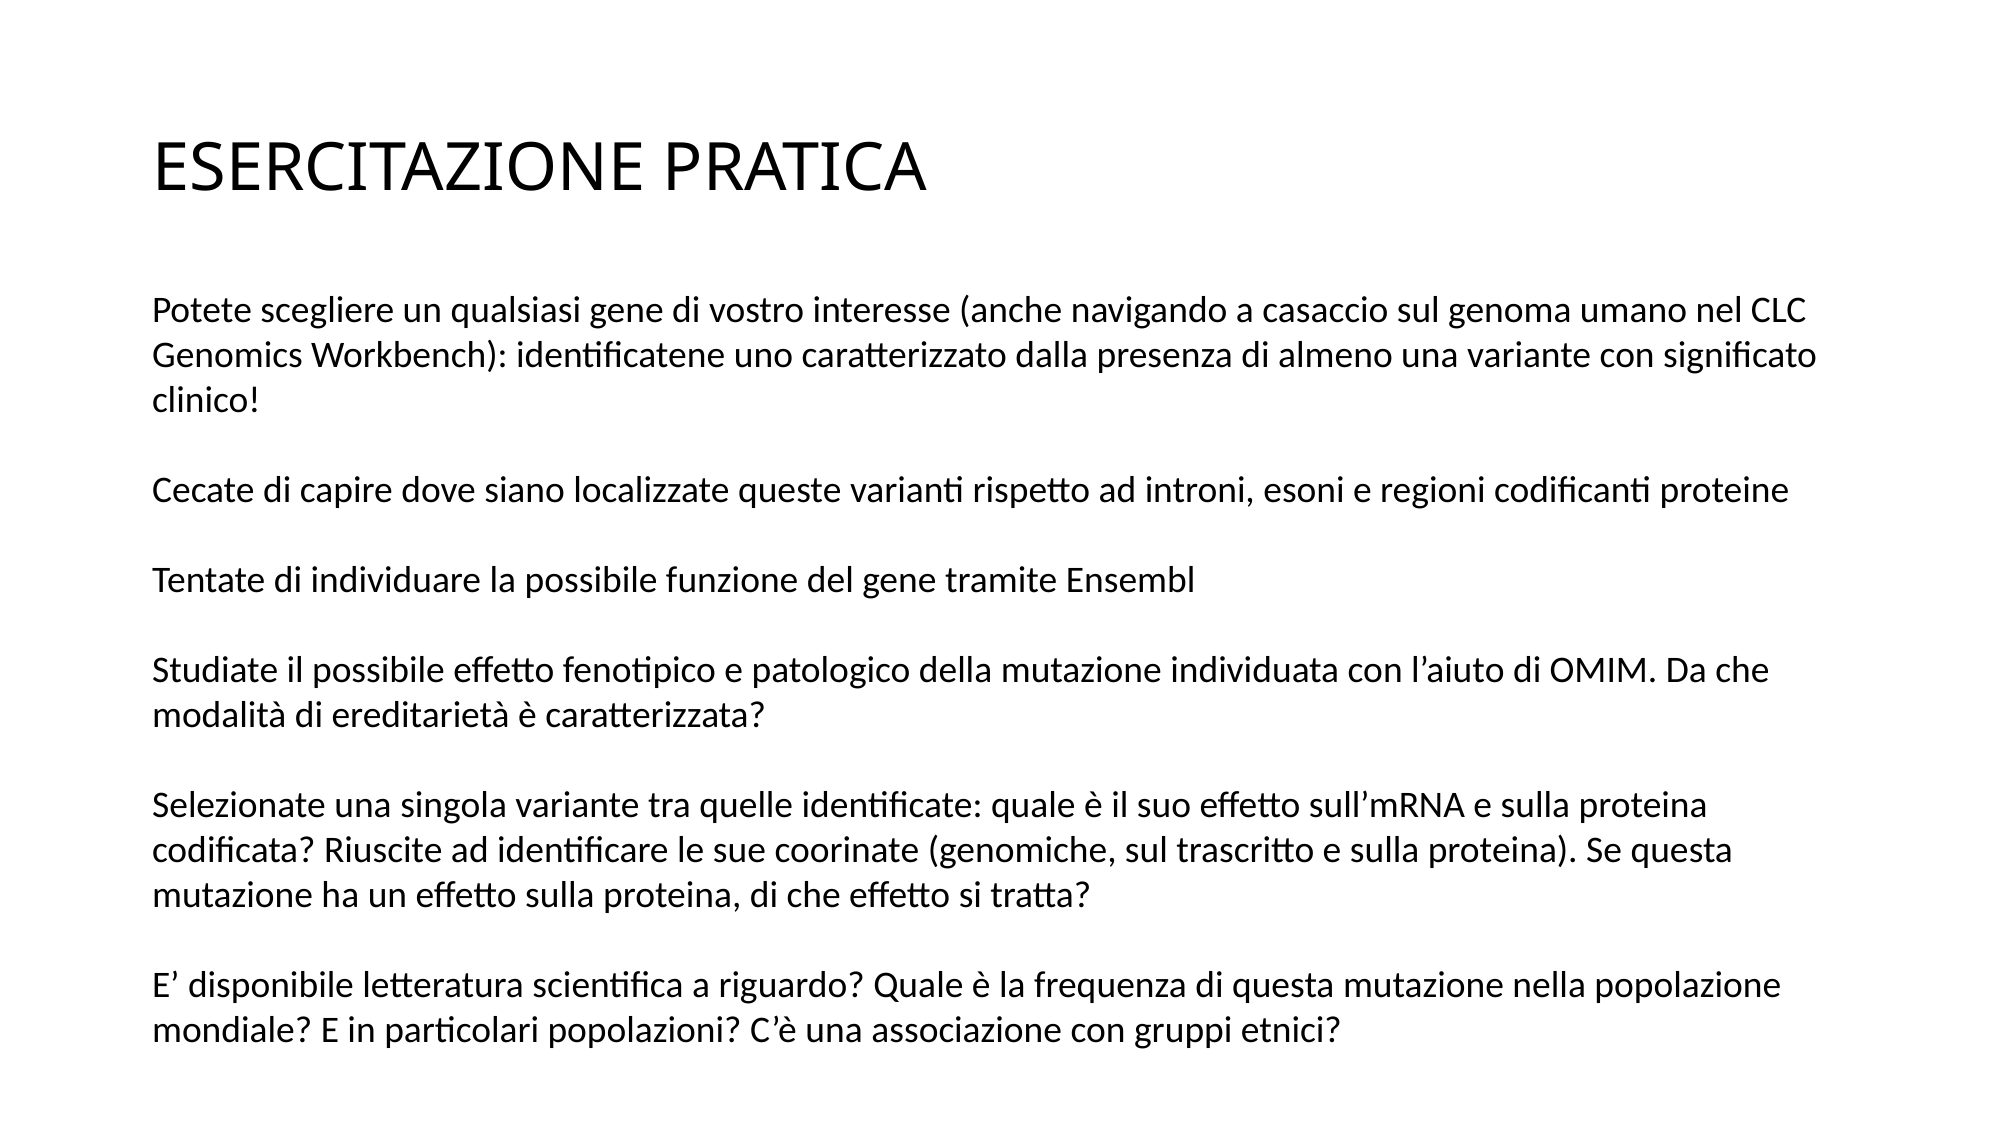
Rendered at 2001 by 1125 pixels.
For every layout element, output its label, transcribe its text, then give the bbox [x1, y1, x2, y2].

text_box Potete scegliere un qualsiasi gene di vostro interesse (anche navigando a casaccio sul genoma umano nel CLC Genomics Workbench): identificatene uno caratterizzato dalla presenza di almeno una variante con significato clinico! Cecate di capire dove siano localizzate queste varianti rispetto ad introni, esoni e regioni codificanti proteine Tentate di individuare la possibile funzione del gene tramite Ensembl Studiate il possibile effetto fenotipico e patologico della mutazione individuata con l’aiuto di OMIM. Da che modalità di ereditarietà è caratterizzata? Selezionate una singola variante tra quelle identificate: quale è il suo effetto sull’mRNA e sulla proteina codificata? Riuscite ad identificare le sue coorinate (genomiche, sul trascritto e sulla proteina). Se questa mutazione ha un effetto sulla proteina, di che effetto si tratta? E’ disponibile letteratura scientifica a riguardo? Quale è la frequenza di questa mutazione nella popolazione mondiale? E in particolari popolazioni? C’è una associazione con gruppi etnici? [137, 277, 1863, 1057]
title ESERCITAZIONE PRATICA [137, 59, 1863, 277]
